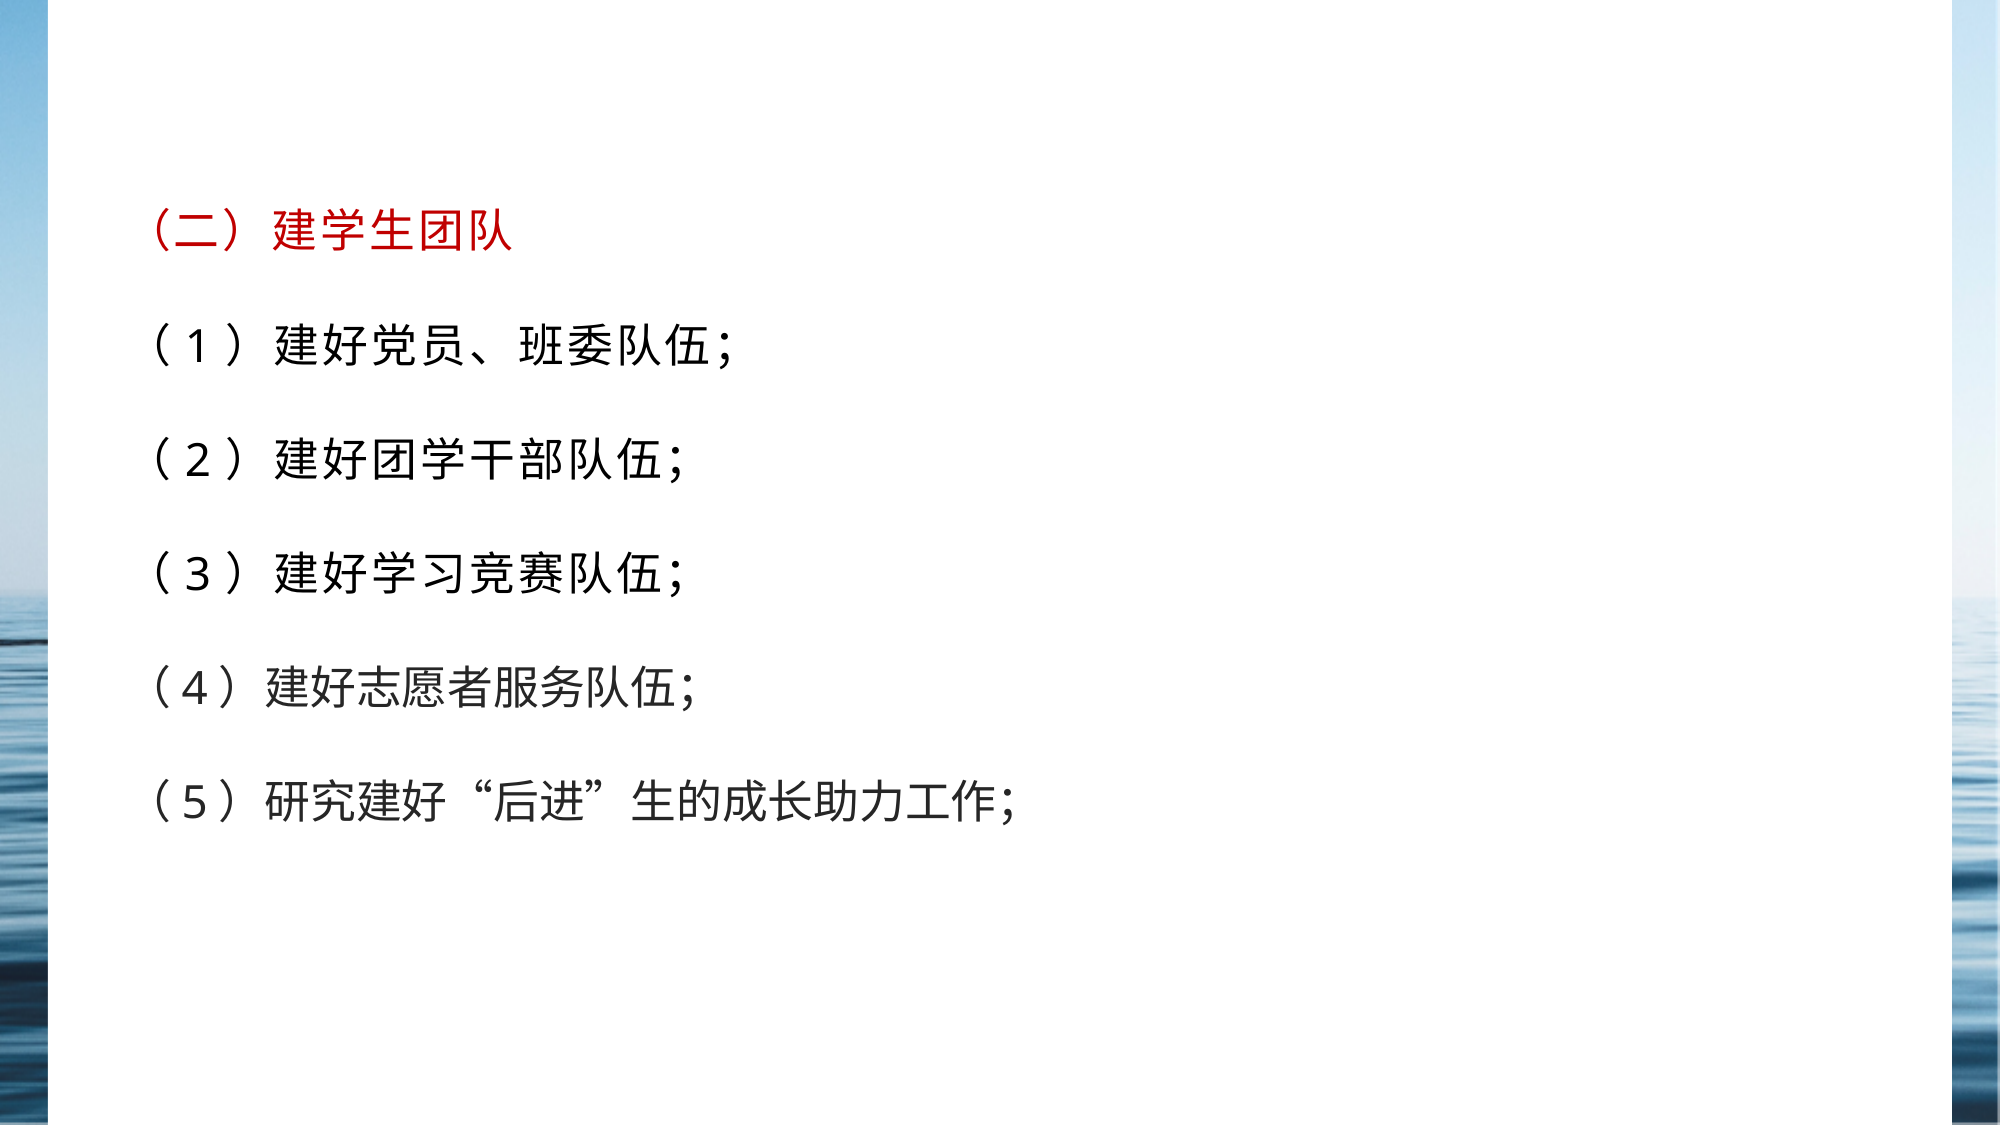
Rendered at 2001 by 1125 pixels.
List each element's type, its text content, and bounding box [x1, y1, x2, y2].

list （二）建学生团队 （1）建好党员、班委队伍； （2）建好团学干部队伍； （3）建好学习竞赛队伍； （4）建好志愿者服务队伍； （5）研究建好“后进”生的成长助力工作； [109, 155, 1891, 1041]
picture [1952, 0, 2000, 1125]
picture [0, 0, 47, 1125]
